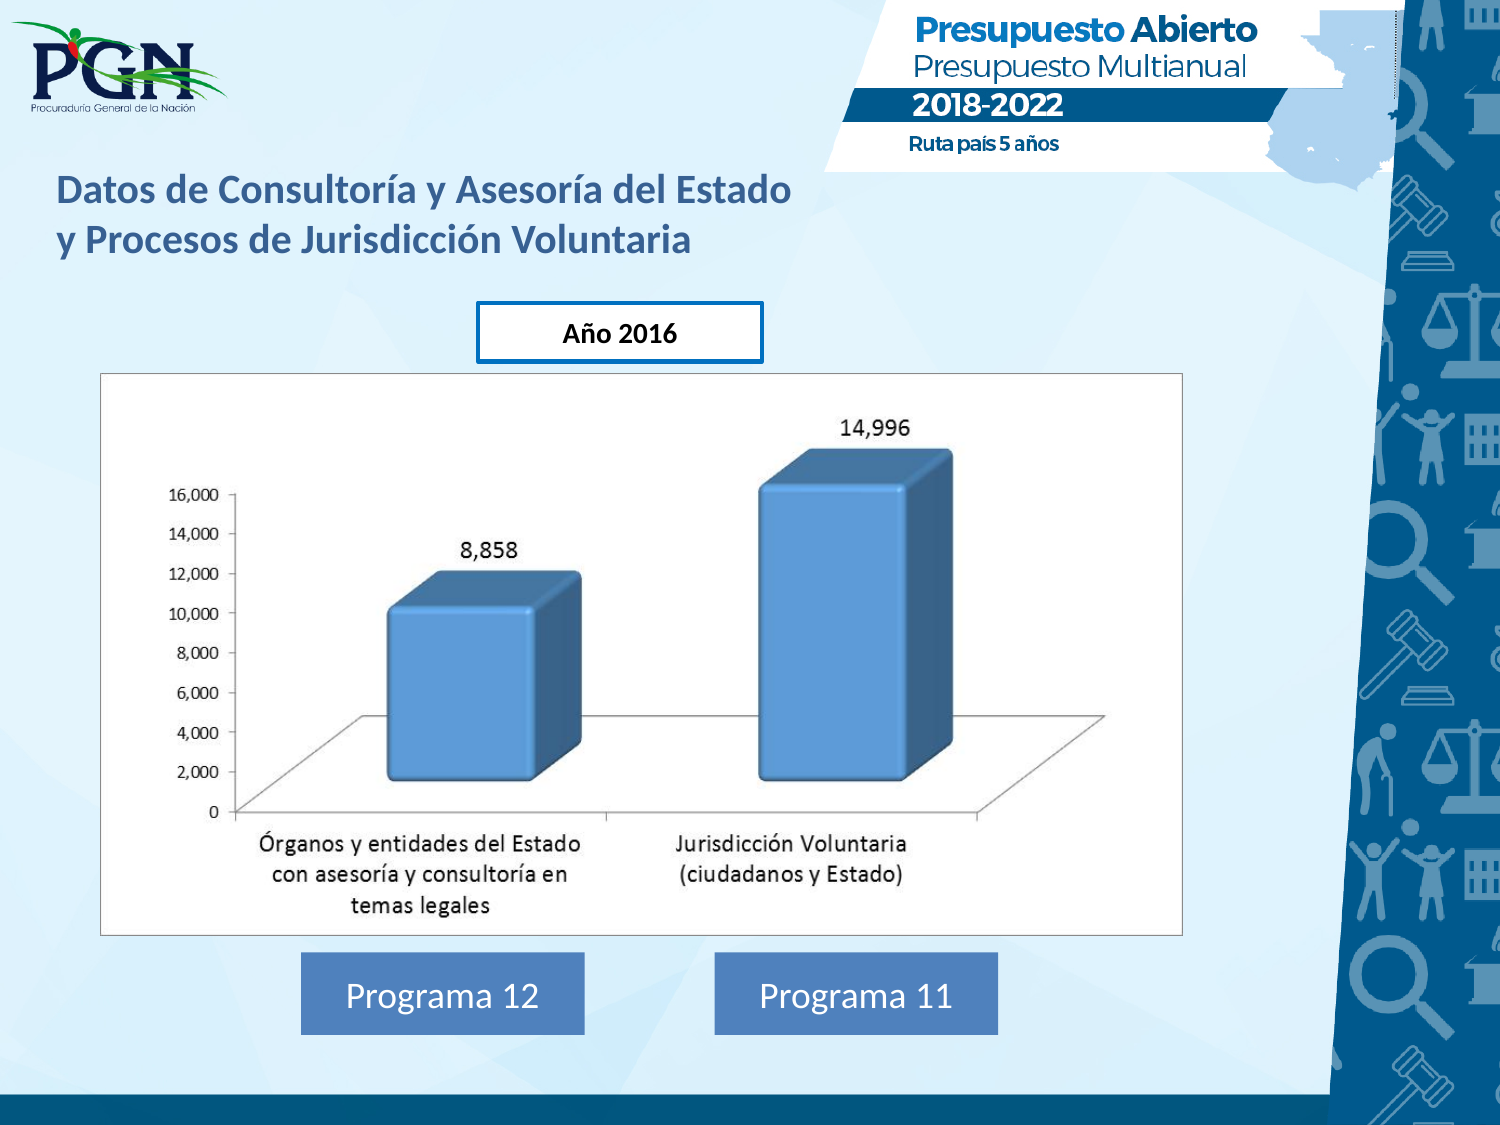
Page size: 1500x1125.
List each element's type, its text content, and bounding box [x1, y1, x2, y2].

text_box Año 2016 [476, 301, 764, 364]
text_box Programa 11 [712, 950, 1000, 1037]
picture [0, 0, 1500, 1125]
text_box Programa 12 [299, 950, 587, 1037]
title Datos de Consultoría y Asesoría del Estado y Procesos de Jurisdicción Voluntaria [41, 149, 823, 274]
